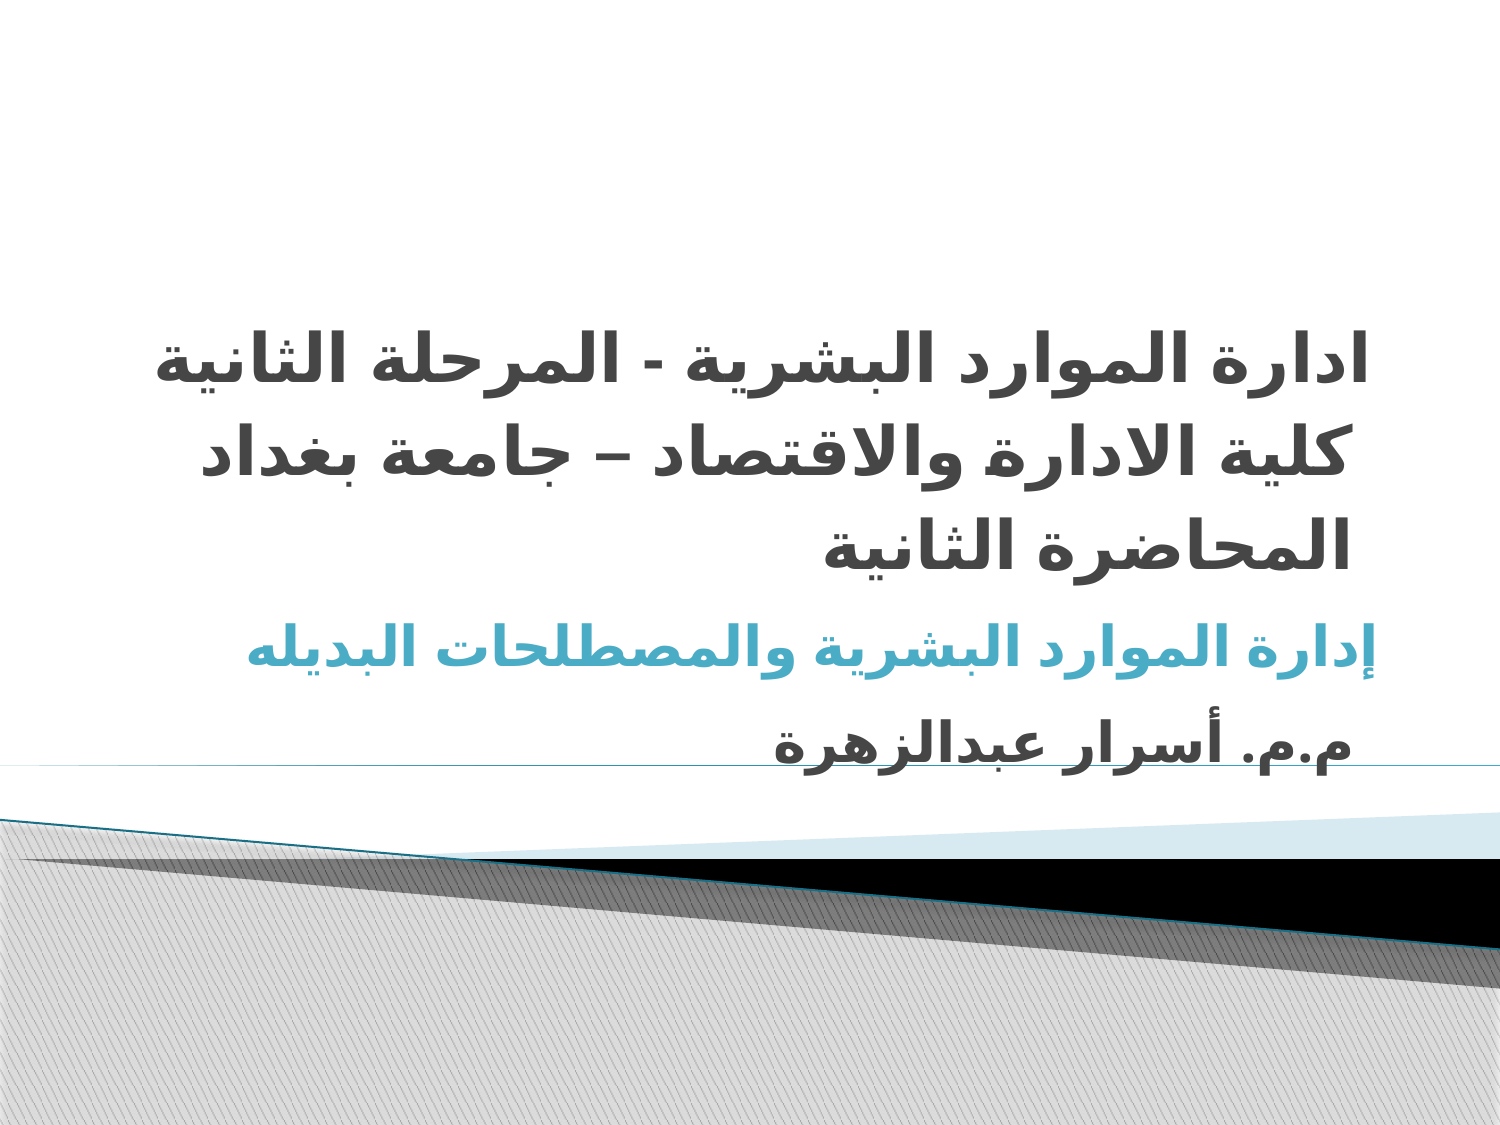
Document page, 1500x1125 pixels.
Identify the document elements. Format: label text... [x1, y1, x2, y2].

title ادارة الموارد البشرية - المرحلة الثانية كلية الادارة والاقتصاد – جامعة بغداد المحاضرة الثانية [112, 249, 1388, 591]
subtitle إدارة الموارد البشرية والمصطلحات البديله م.م. أسرار عبدالزهرة [112, 592, 1388, 790]
picture [5, 859, 1500, 989]
